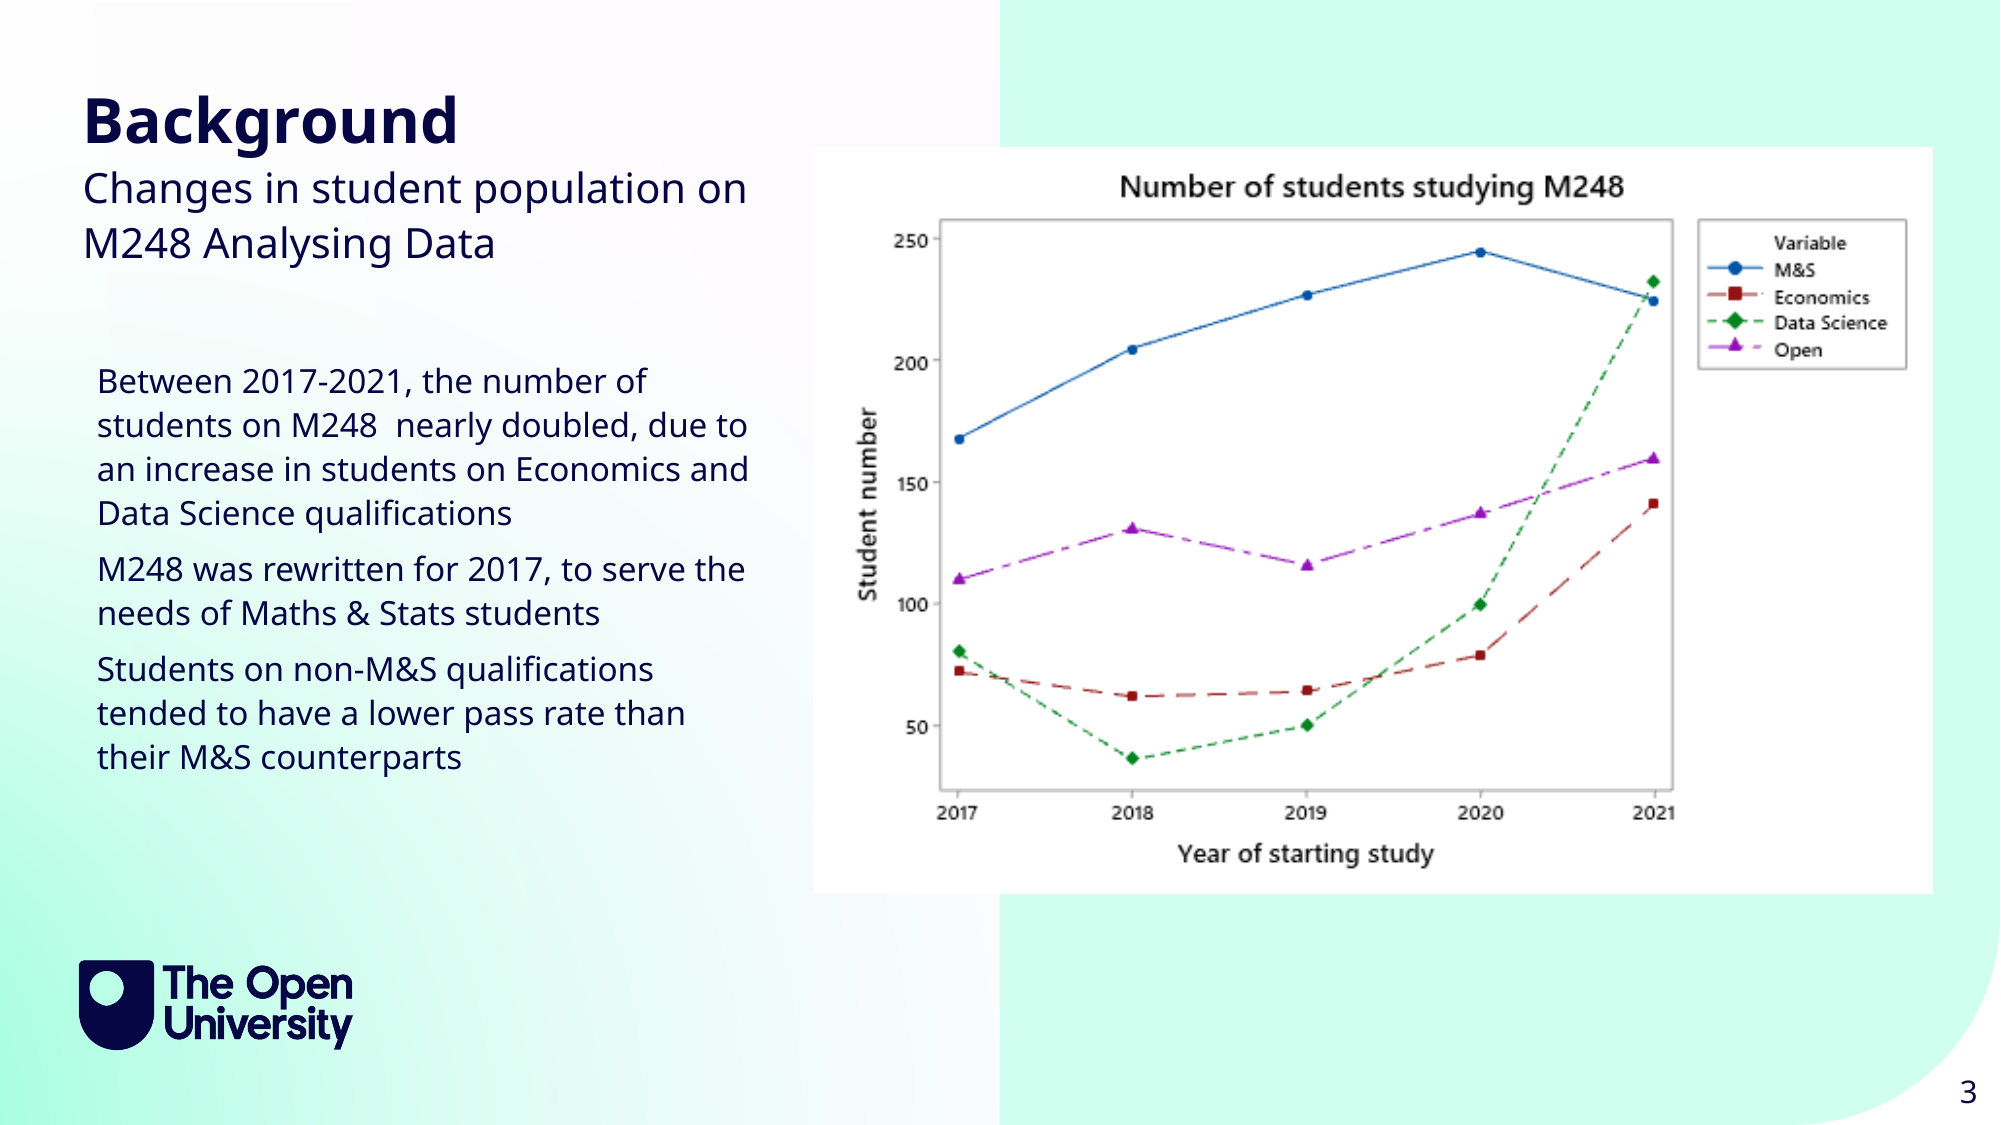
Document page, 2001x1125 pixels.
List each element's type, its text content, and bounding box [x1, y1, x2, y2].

list Between 2017-2021, the number of students on M248 nearly doubled, due to an increase in students on Economics and Data Science qualifications M248 was rewritten for 2017, to serve the needs of Maths & Stats students Students on non-M&S qualifications tended to have a lower pass rate than their M&S counterparts [82, 349, 782, 418]
picture [0, 0, 1933, 1125]
list Background [67, 66, 874, 148]
list Changes in student population on M248 Analysing Data [67, 149, 782, 198]
